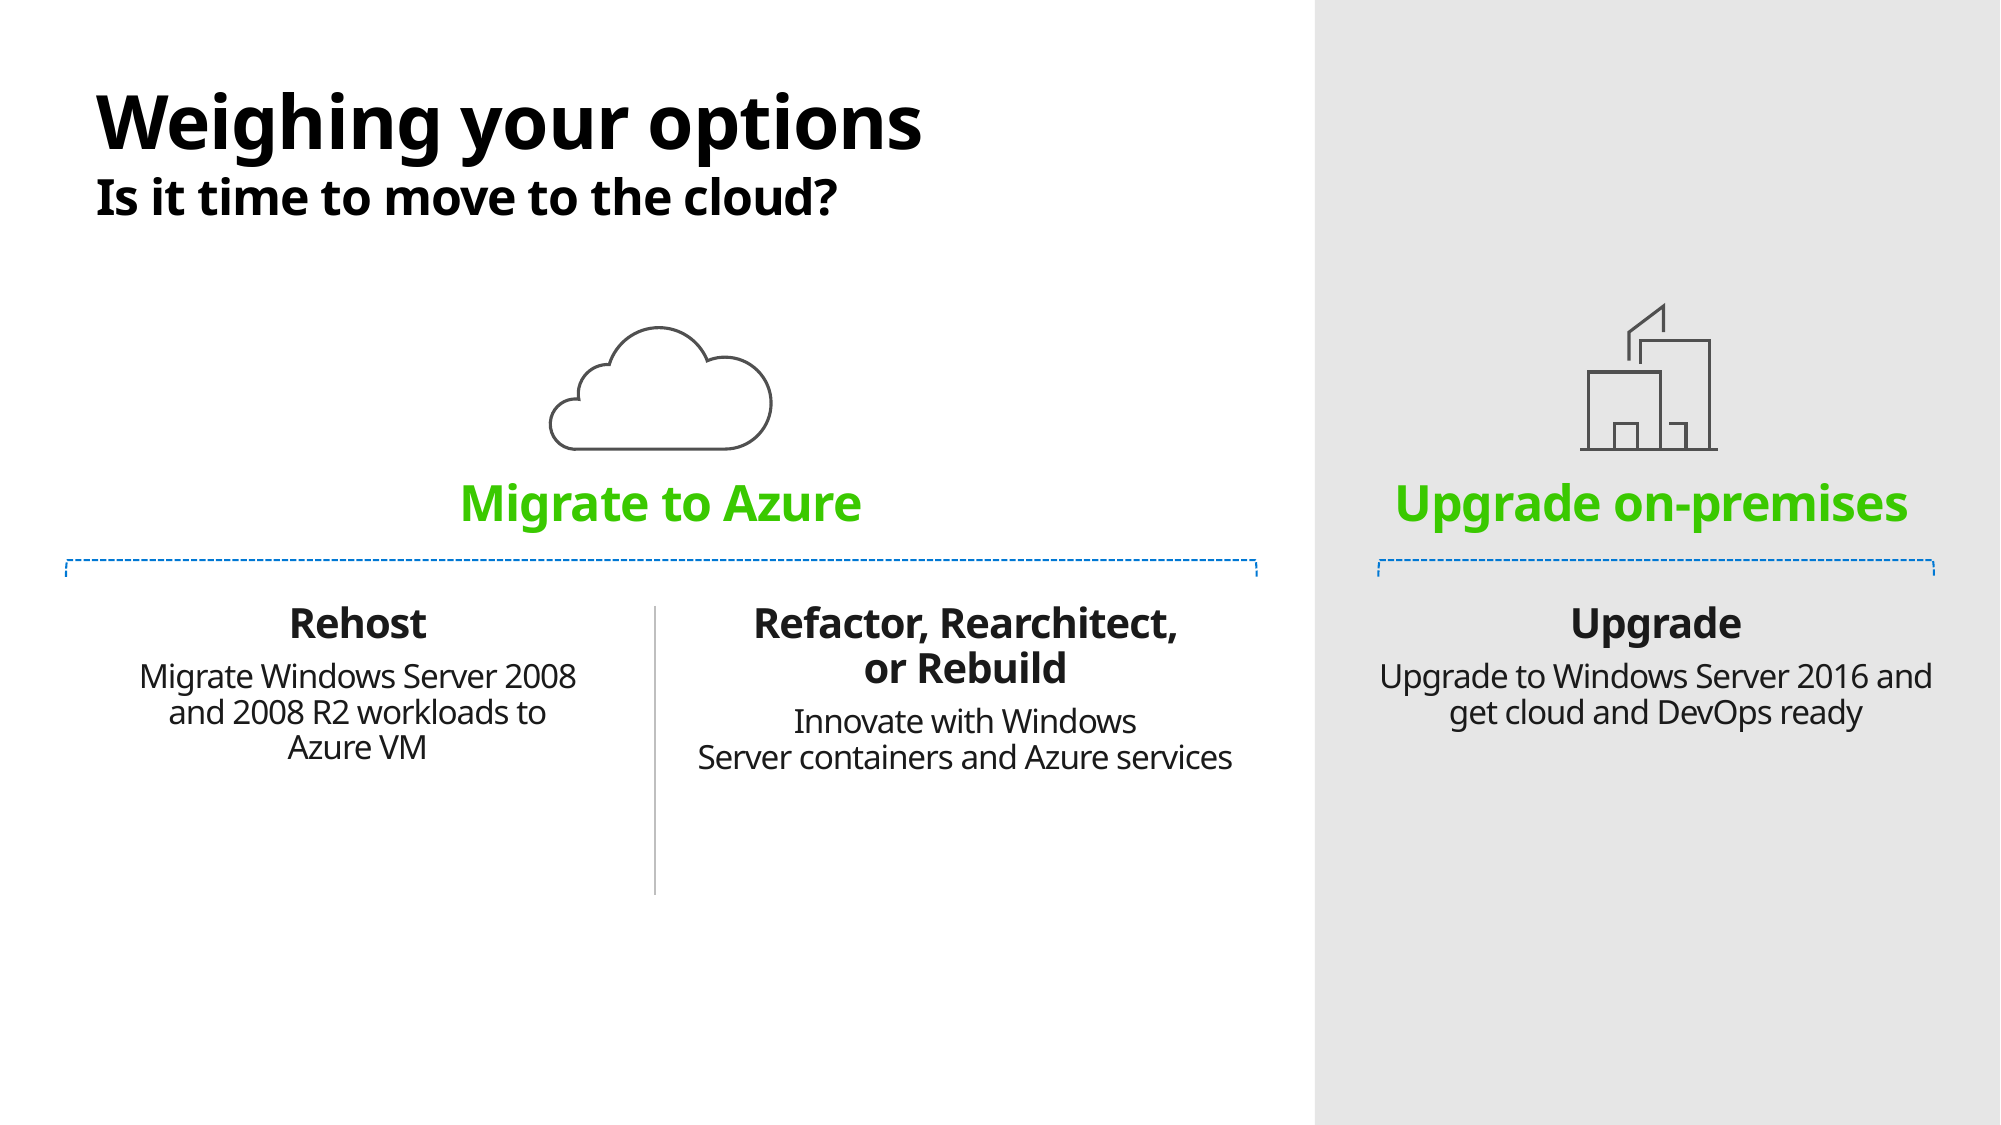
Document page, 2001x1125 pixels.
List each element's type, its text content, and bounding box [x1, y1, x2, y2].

text_box [65, 559, 1258, 577]
text_box [1377, 559, 1935, 577]
text_box Upgrade Upgrade to Windows Server 2016 and get cloud and DevOps ready [1378, 602, 1934, 732]
text_box [1314, 0, 2000, 1125]
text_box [74, 601, 1251, 896]
title Weighing your options Is it time to move to the cloud? [96, 75, 1904, 227]
text_box Upgrade on-premises [1310, 478, 1993, 533]
text_box [1580, 306, 1718, 450]
text_box [550, 327, 772, 450]
text_box Migrate to Azure [65, 478, 1256, 533]
